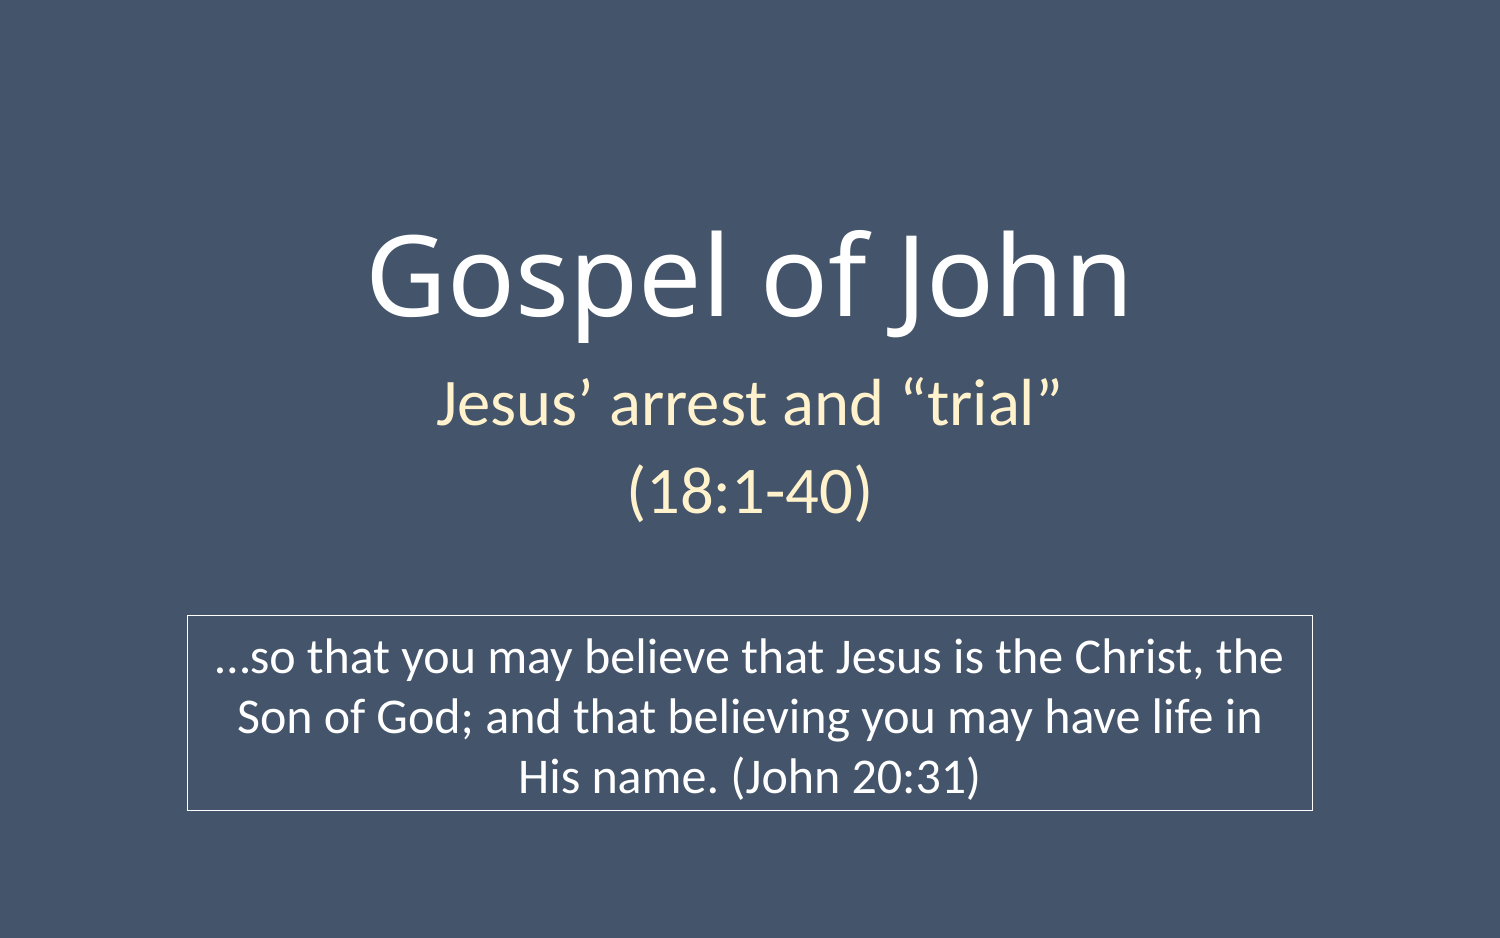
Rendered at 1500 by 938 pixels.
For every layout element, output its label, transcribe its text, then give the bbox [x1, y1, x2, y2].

subtitle Jesus’ arrest and “trial” (18:1-40) [187, 360, 1313, 588]
title Gospel of John [187, 21, 1313, 349]
text_box …so that you may believe that Jesus is the Christ, the Son of God; and that believing you may have life in His name. (John 20:31) [187, 615, 1313, 811]
